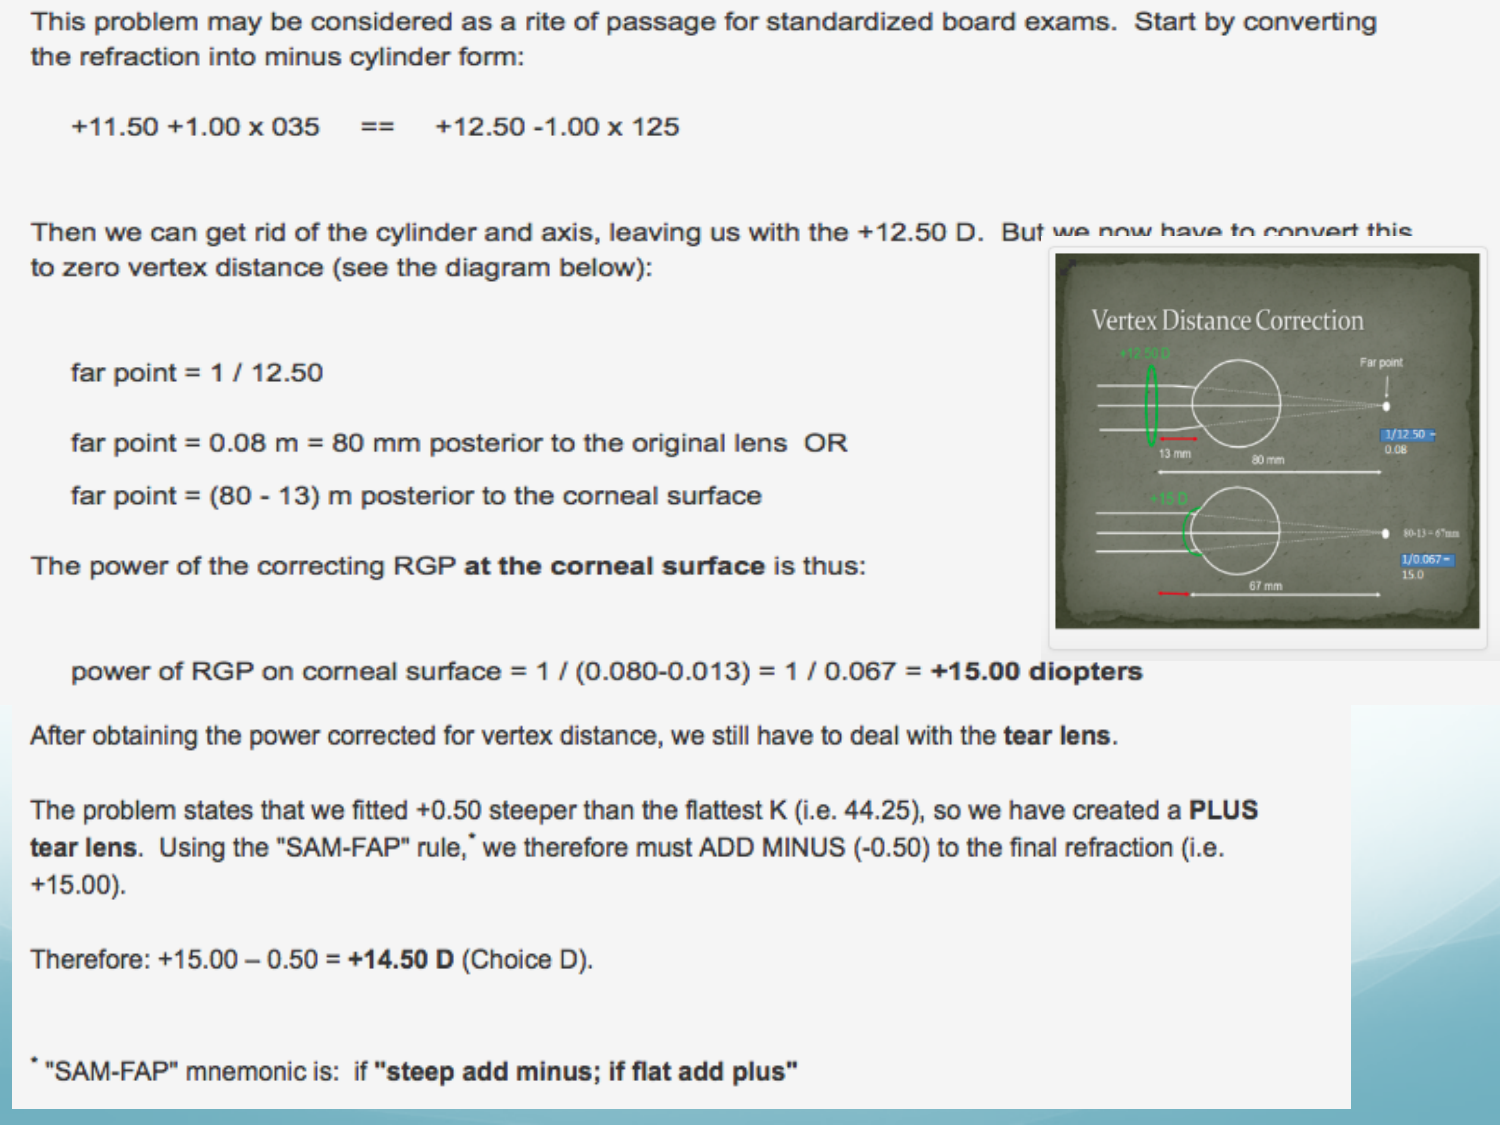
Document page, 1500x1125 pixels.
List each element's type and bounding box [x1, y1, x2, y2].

picture [0, 0, 1500, 706]
list [0, 721, 1432, 1110]
